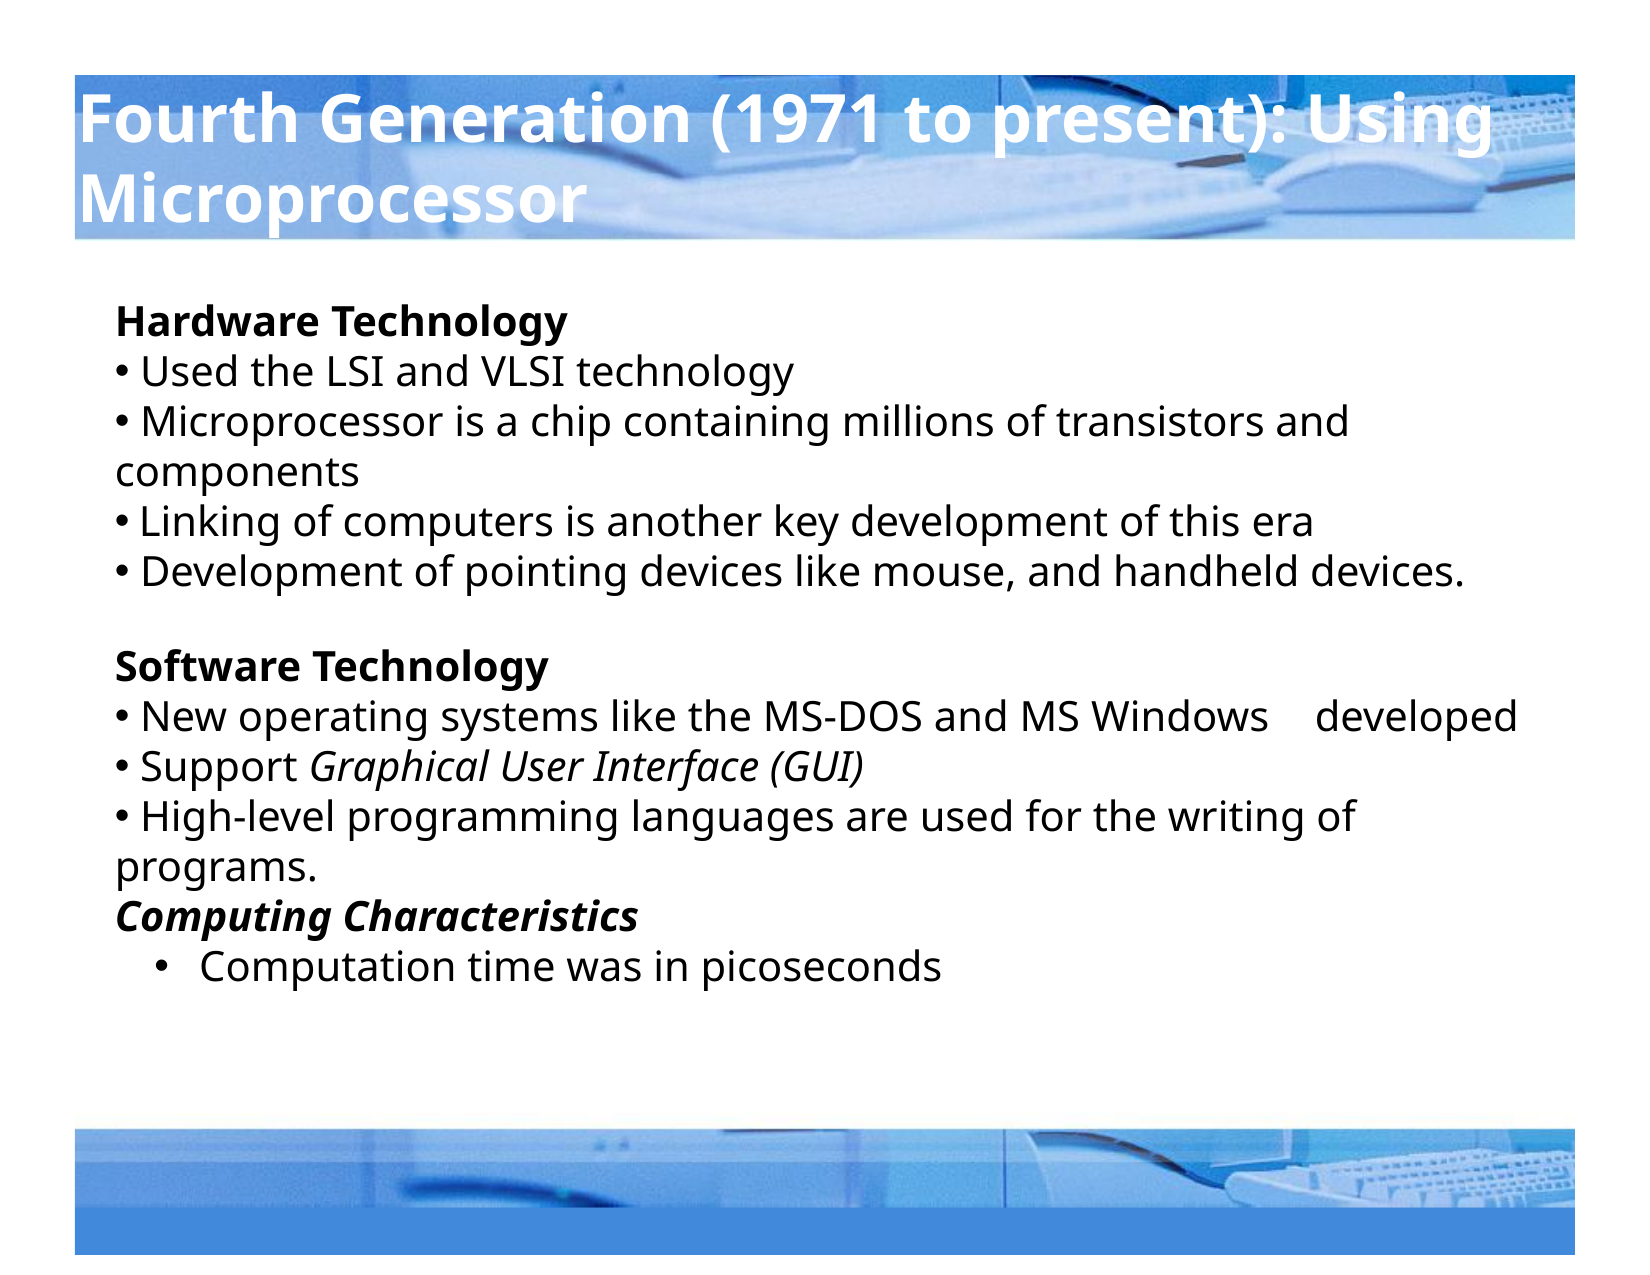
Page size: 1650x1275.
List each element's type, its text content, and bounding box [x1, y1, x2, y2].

picture [1563, 75, 1575, 241]
text_box [74, 1112, 1575, 1255]
title Fourth Generation (1971 to present): Using Microprocessor [75, 74, 1563, 289]
text_box Hardware Technology Used the LSI and VLSI technology Microprocessor is a chip containing millions of transistors and components Linking of computers is another key development of this era Development of pointing devices like mouse, and handheld devices. Software Technology New operating systems like the MS-DOS and MS Windows developed Support Graphical User Interface (GUI) High-level programming languages are used for the writing of programs. Computing Characteristics Computation time was in picoseconds [99, 287, 1550, 1043]
